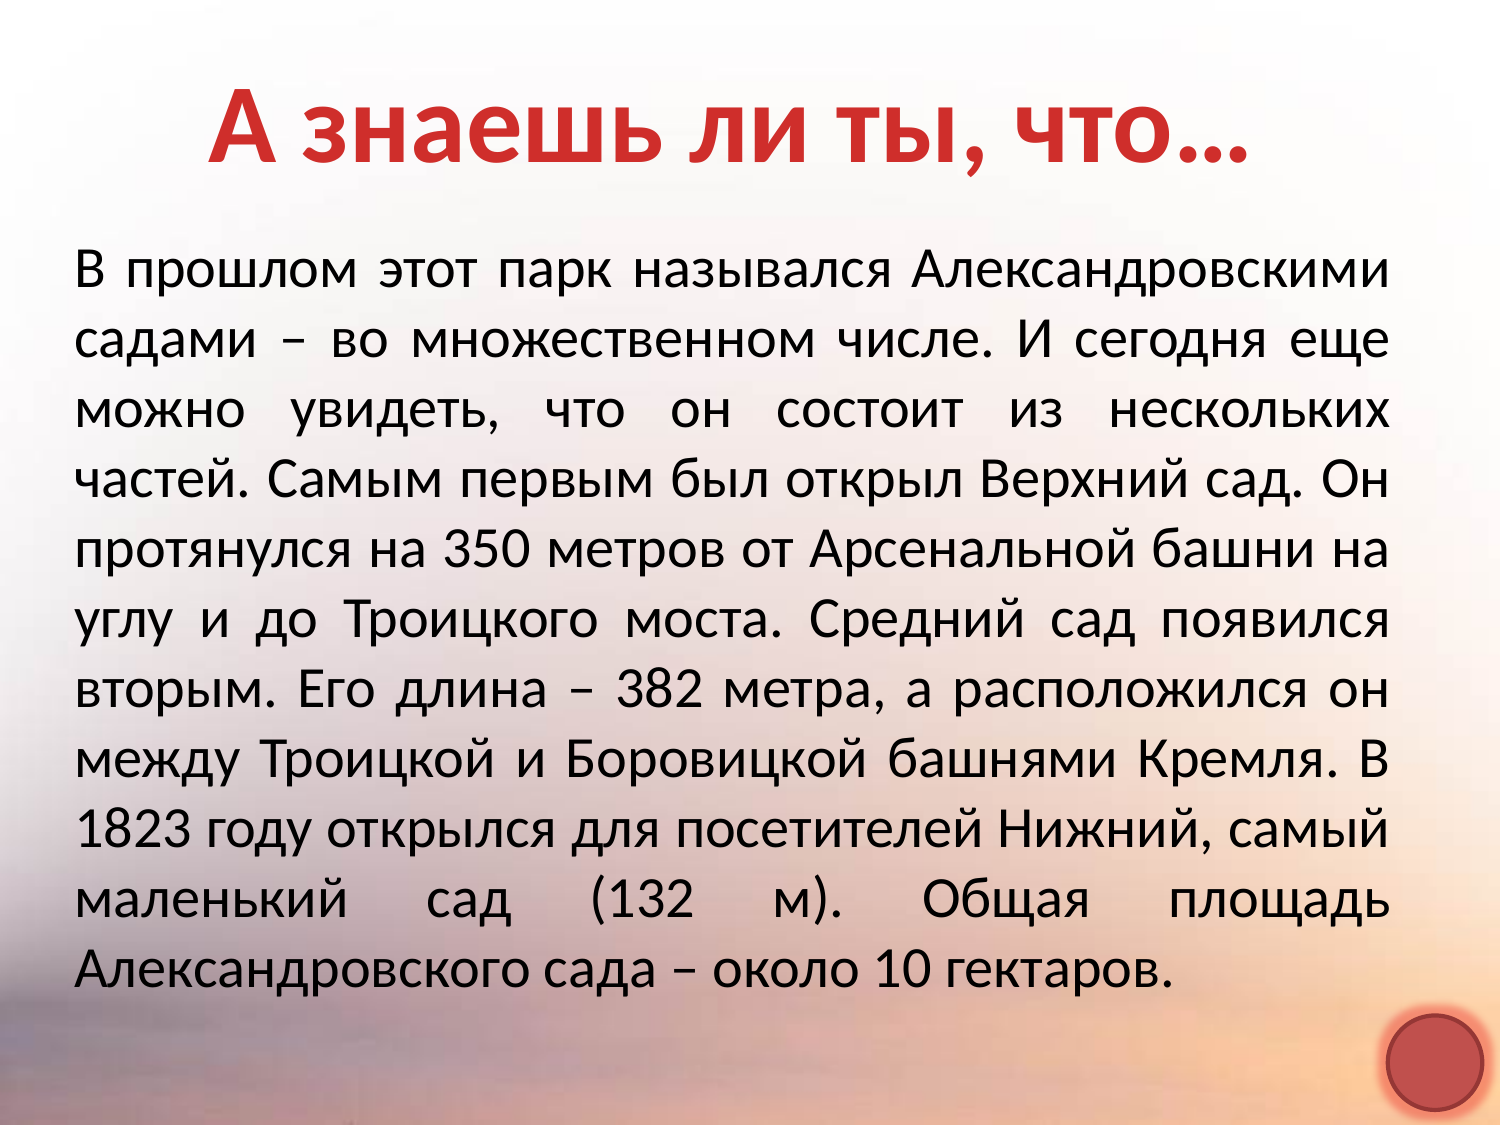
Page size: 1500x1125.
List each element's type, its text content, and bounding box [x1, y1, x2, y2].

text_box А знаешь ли ты, что… [192, 42, 1270, 193]
text_box [1385, 1013, 1485, 1113]
text_box В прошлом этот парк назывался Александровскими садами – во множественном числе. И сегодня еще можно увидеть, что он состоит из нескольких частей. Самым первым был открыл Верхний сад. Он протянулся на 350 метров от Арсенальной башни на углу и до Троицкого моста. Средний сад появился вторым. Его длина – 382 метра, а расположился он между Троицкой и Боровицкой башнями Кремля. В 1823 году открылся для посетителей Нижний, самый маленький сад (132 м). Общая площадь Александровского сада – около 10 гектаров. [59, 221, 1406, 1007]
picture [0, 0, 1500, 1125]
